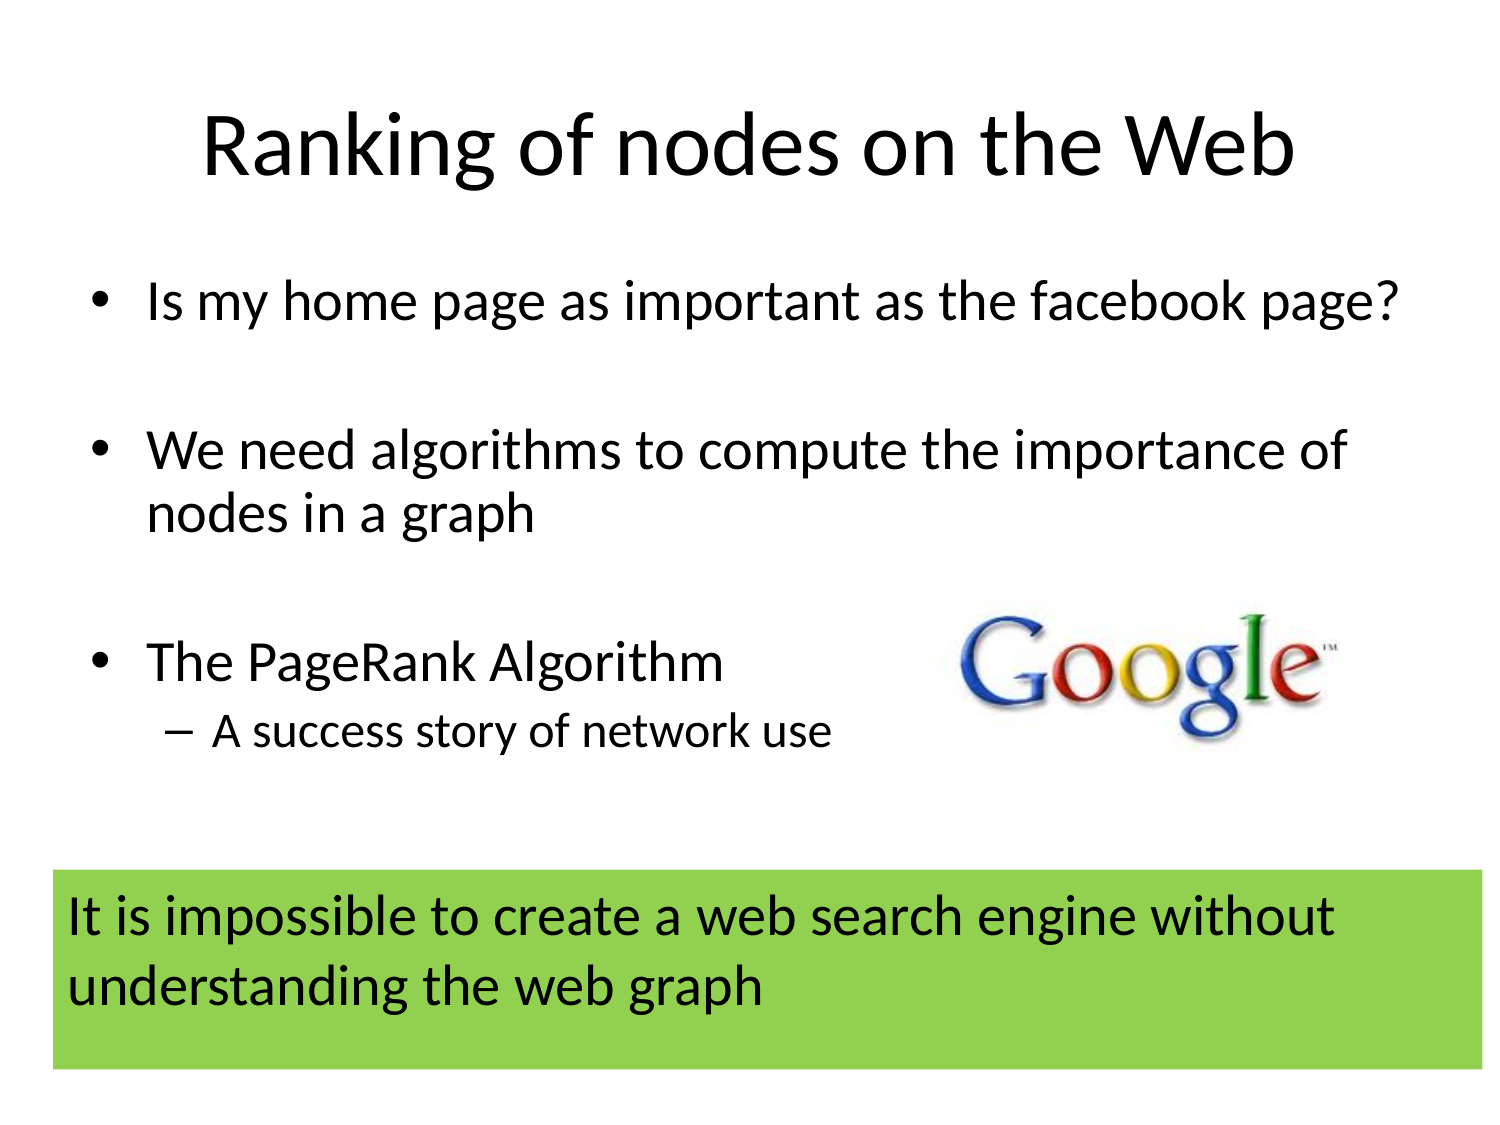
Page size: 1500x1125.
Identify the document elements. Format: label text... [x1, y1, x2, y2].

title Ranking of nodes on the Web [75, 45, 1425, 233]
picture [938, 526, 1357, 823]
list Is my home page as important as the facebook page? We need algorithms to compute the importance of nodes in a graph The PageRank Algorithm A success story of network use [75, 262, 1425, 869]
text_box It is impossible to create a web search engine without understanding the web graph [53, 869, 1483, 1070]
